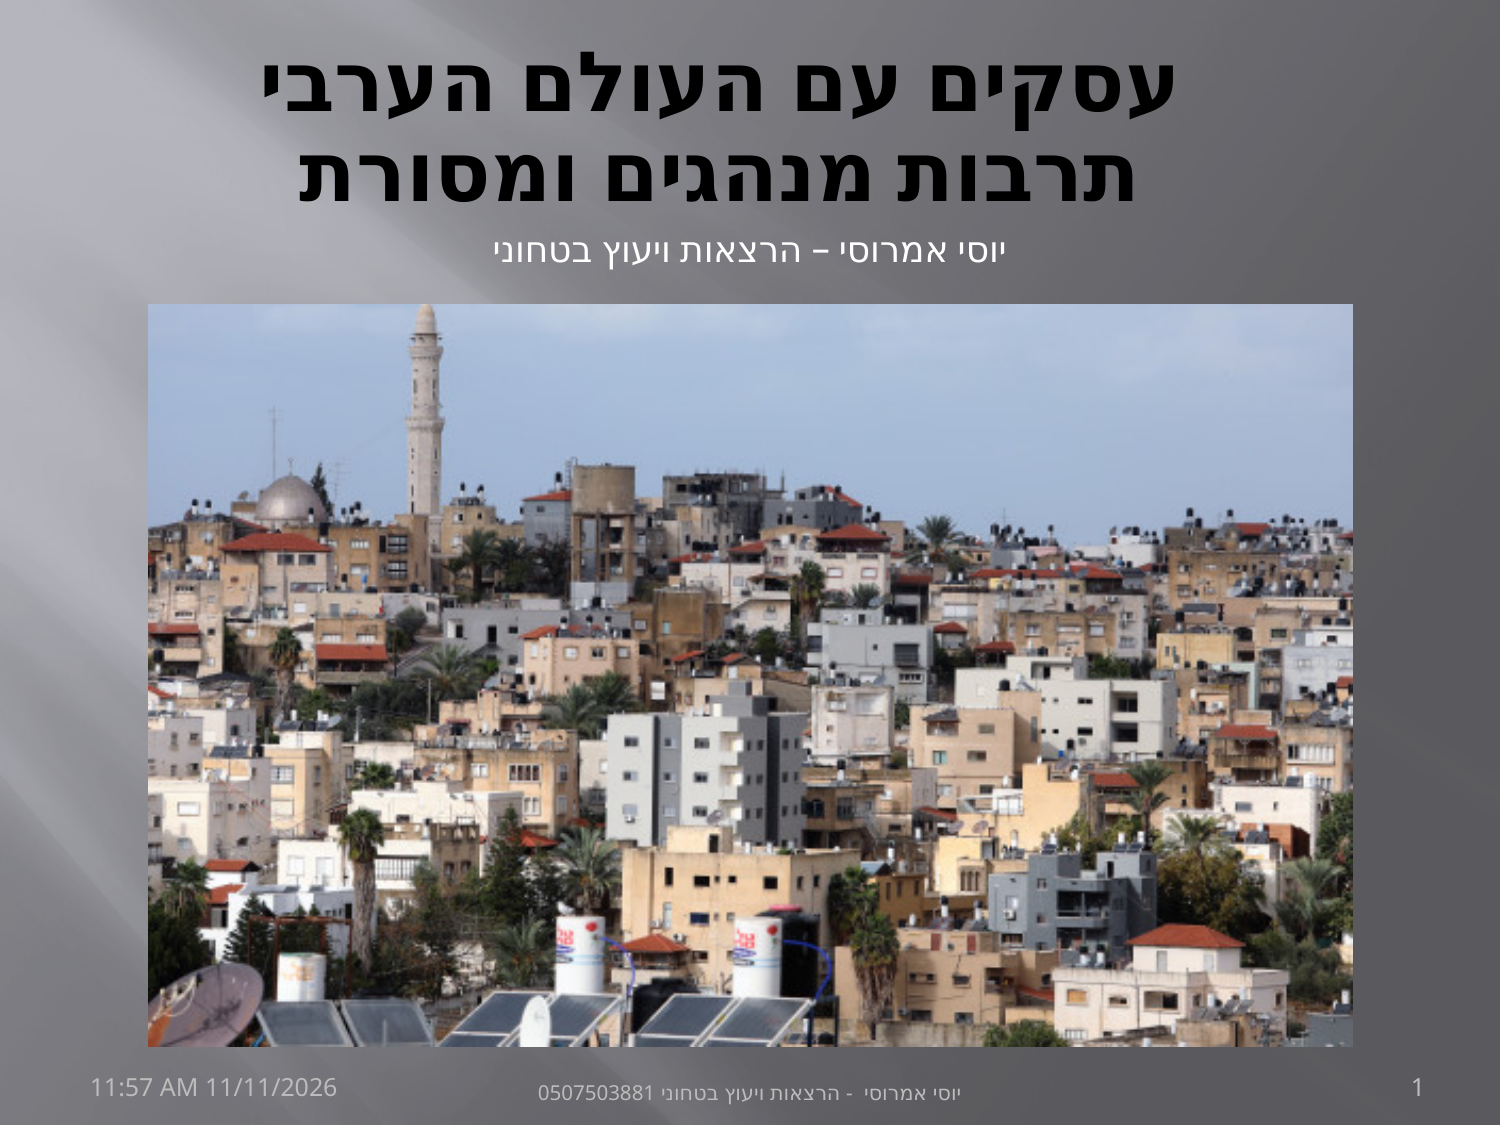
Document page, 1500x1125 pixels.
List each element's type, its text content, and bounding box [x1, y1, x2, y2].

picture [147, 303, 1353, 1047]
slide_number 1 [1299, 1052, 1425, 1113]
title עסקים עם העולם הערבי תרבות מנהגים ומסורת [100, 99, 1341, 220]
list יוסי אמרוסי – הרצאות ויעוץ בטחוני [300, 191, 1200, 279]
footer יוסי אמרוסי - הרצאות ויעוץ בטחוני 0507503881 [512, 1091, 988, 1113]
slide_number 30 ספטמבר 21 [75, 1052, 425, 1113]
